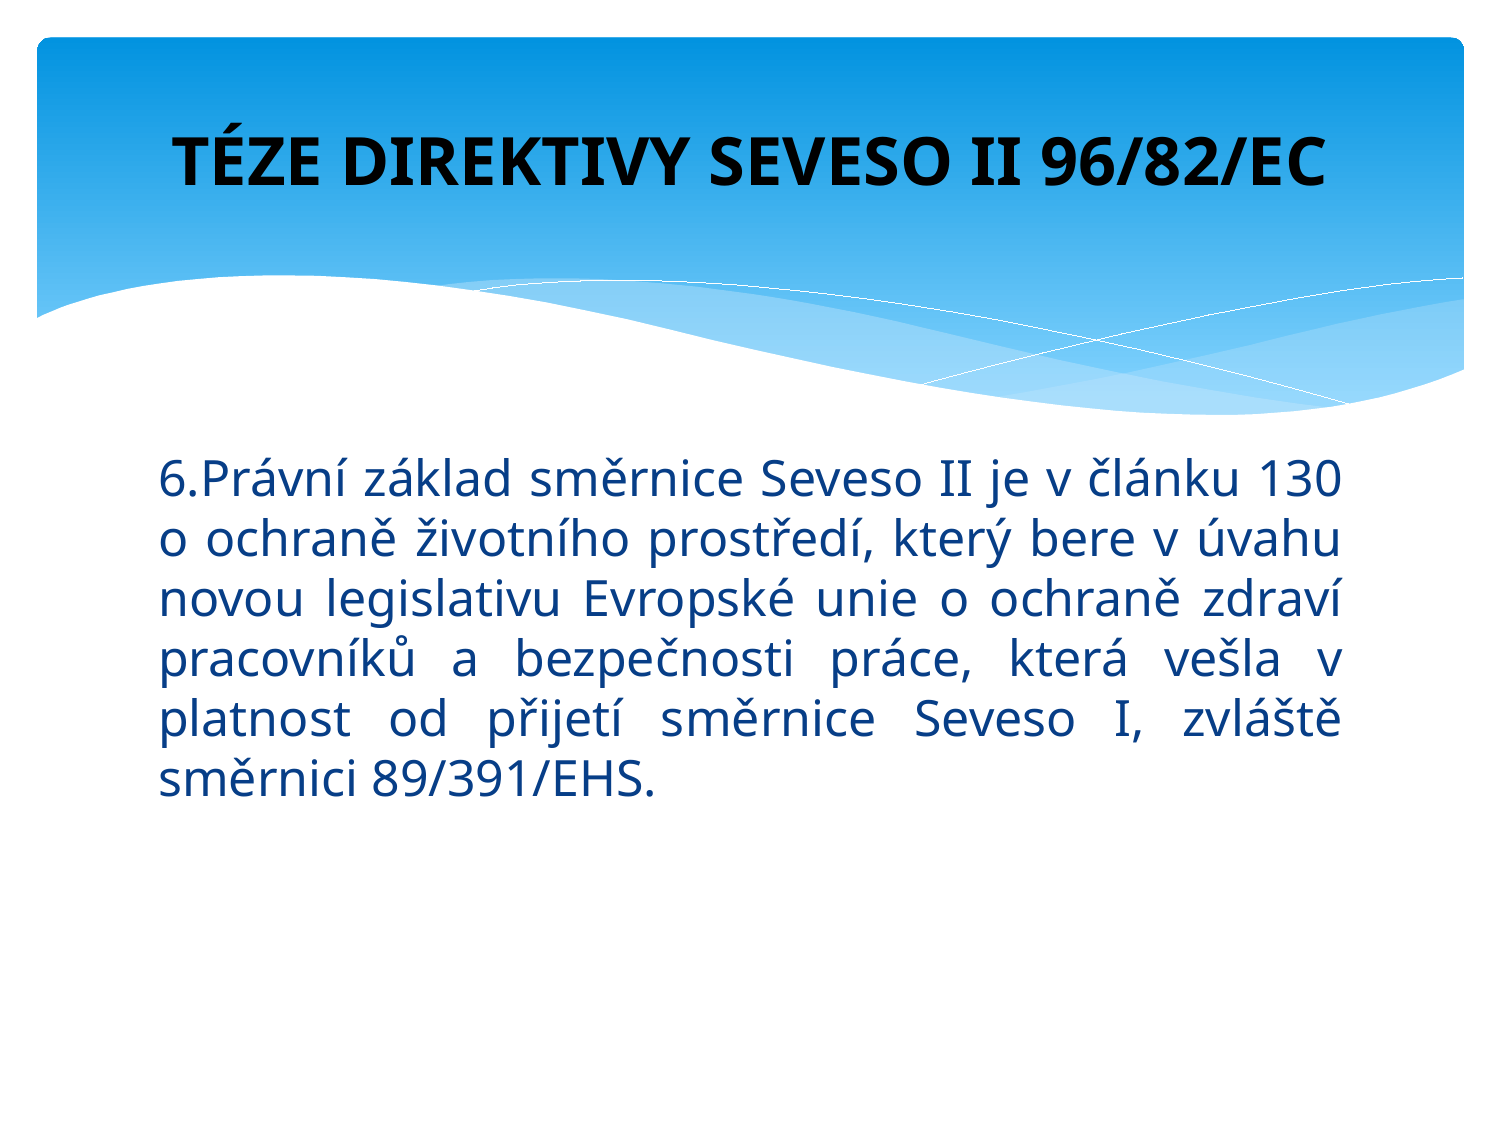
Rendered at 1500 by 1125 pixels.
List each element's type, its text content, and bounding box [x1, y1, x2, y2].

title TÉZE DIREKTIVY SEVESO II 96/82/EC [75, 55, 1425, 261]
list 6.Právní základ směrnice Seveso II je v článku 130 o ochraně životního prostředí, který bere v úvahu novou legislativu Evropské unie o ochraně zdraví pracovníků a bezpečnosti práce, která vešla v platnost od přijetí směrnice Seveso I, zvláště směrnici 89/391/EHS. [143, 438, 1359, 1005]
